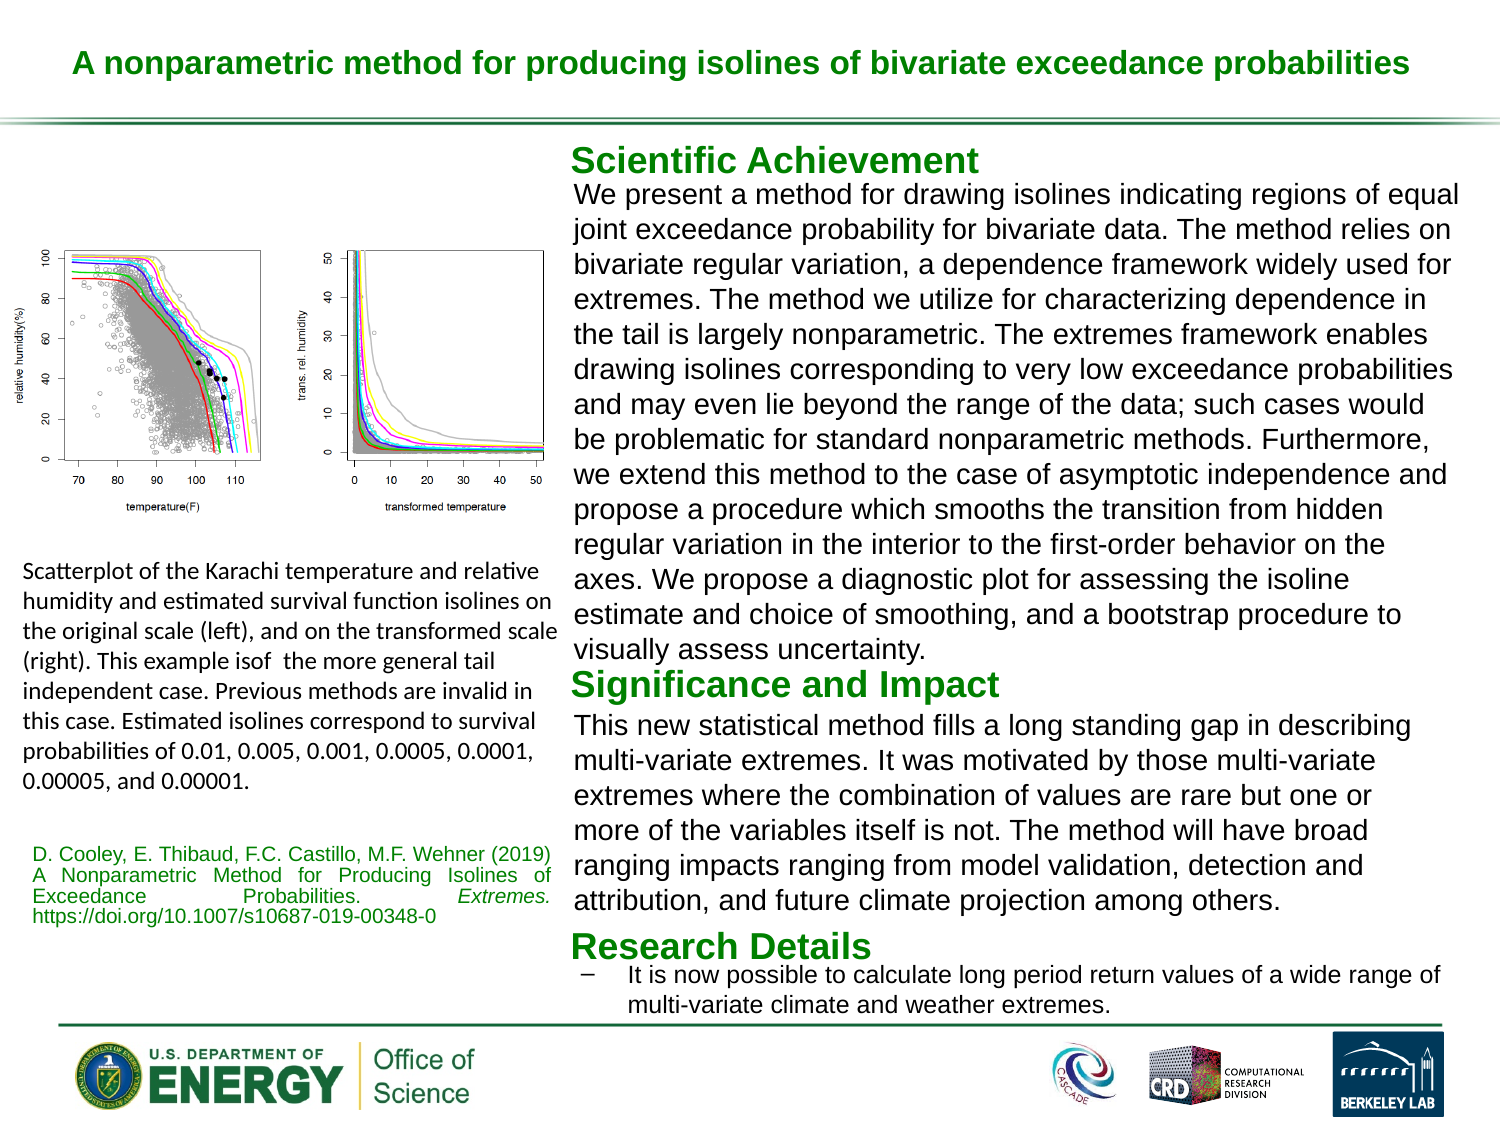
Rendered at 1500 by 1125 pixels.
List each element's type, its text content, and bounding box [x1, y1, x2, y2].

list We present a method for drawing isolines indicating regions of equal joint exceedance probability for bivariate data. The method relies on bivariate regular variation, a dependence framework widely used for extremes. The method we utilize for characterizing dependence in the tail is largely nonparametric. The extremes framework enables drawing isolines corresponding to very low exceedance probabilities and may even lie beyond the range of the data; such cases would be problematic for standard nonparametric methods. Furthermore, we extend this method to the case of asymptotic independence and propose a procedure which smooths the transition from hidden regular variation in the interior to the first-order behavior on the axes. We propose a diagnostic plot for assessing the isoline estimate and choice of smoothing, and a bootstrap procedure to visually assess uncertainty. [521, 168, 1477, 601]
picture [0, 0, 1500, 1125]
list It is now possible to calculate long period return values of a wide range of multi-variate climate and weather extremes. [565, 950, 1477, 1059]
title A nonparametric method for producing isolines of bivariate exceedance probabilities [7, 2, 1477, 120]
list This new statistical method fills a long standing gap in describing multi-variate extremes. It was motivated by those multi-variate extremes where the combination of values are rare but one or more of the variables itself is not. The method will have broad ranging impacts ranging from model validation, detection and attribution, and future climate projection among others. [521, 699, 1461, 905]
text_box Scatterplot of the Karachi temperature and relative humidity and estimated survival function isolines on the original scale (left), and on the transformed scale (right). This example isof the more general tail independent case. Previous methods are invalid in this case. Estimated isolines correspond to survival probabilities of 0.01, 0.005, 0.001, 0.0005, 0.0001, 0.00005, and 0.00001. [8, 547, 580, 802]
list D. Cooley, E. Thibaud, F.C. Castillo, M.F. Wehner (2019) A Nonparametric Method for Producing Isolines of Exceedance Probabilities. Extremes. https://doi.org/10.1007/s10687-019-00348-0 [17, 837, 566, 1001]
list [1049, 1039, 1119, 1108]
